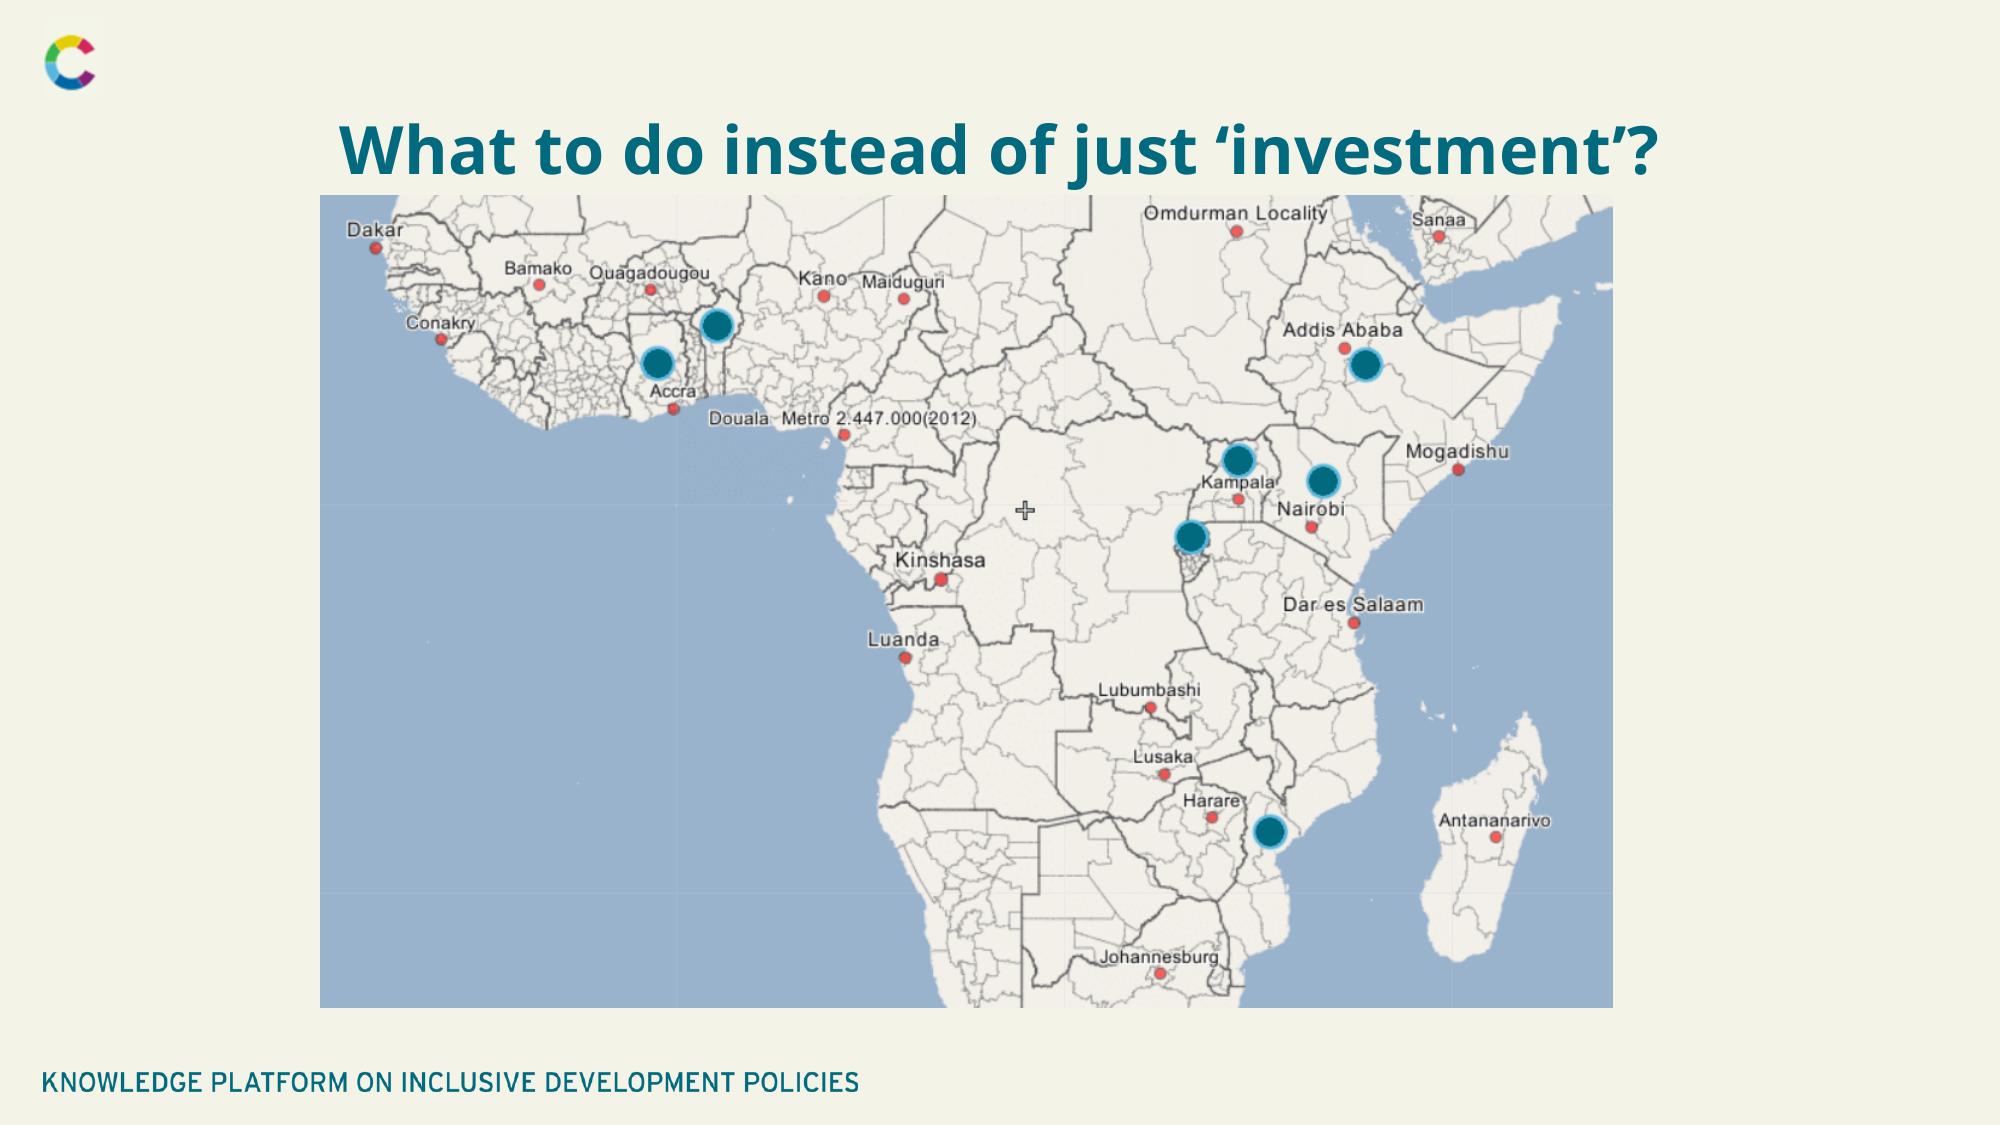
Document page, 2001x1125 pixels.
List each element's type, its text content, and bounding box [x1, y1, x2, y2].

picture [43, 1068, 858, 1092]
text_box What to do instead of just ‘investment’? [242, 100, 1758, 195]
picture [43, 18, 102, 101]
picture [320, 195, 1613, 1008]
